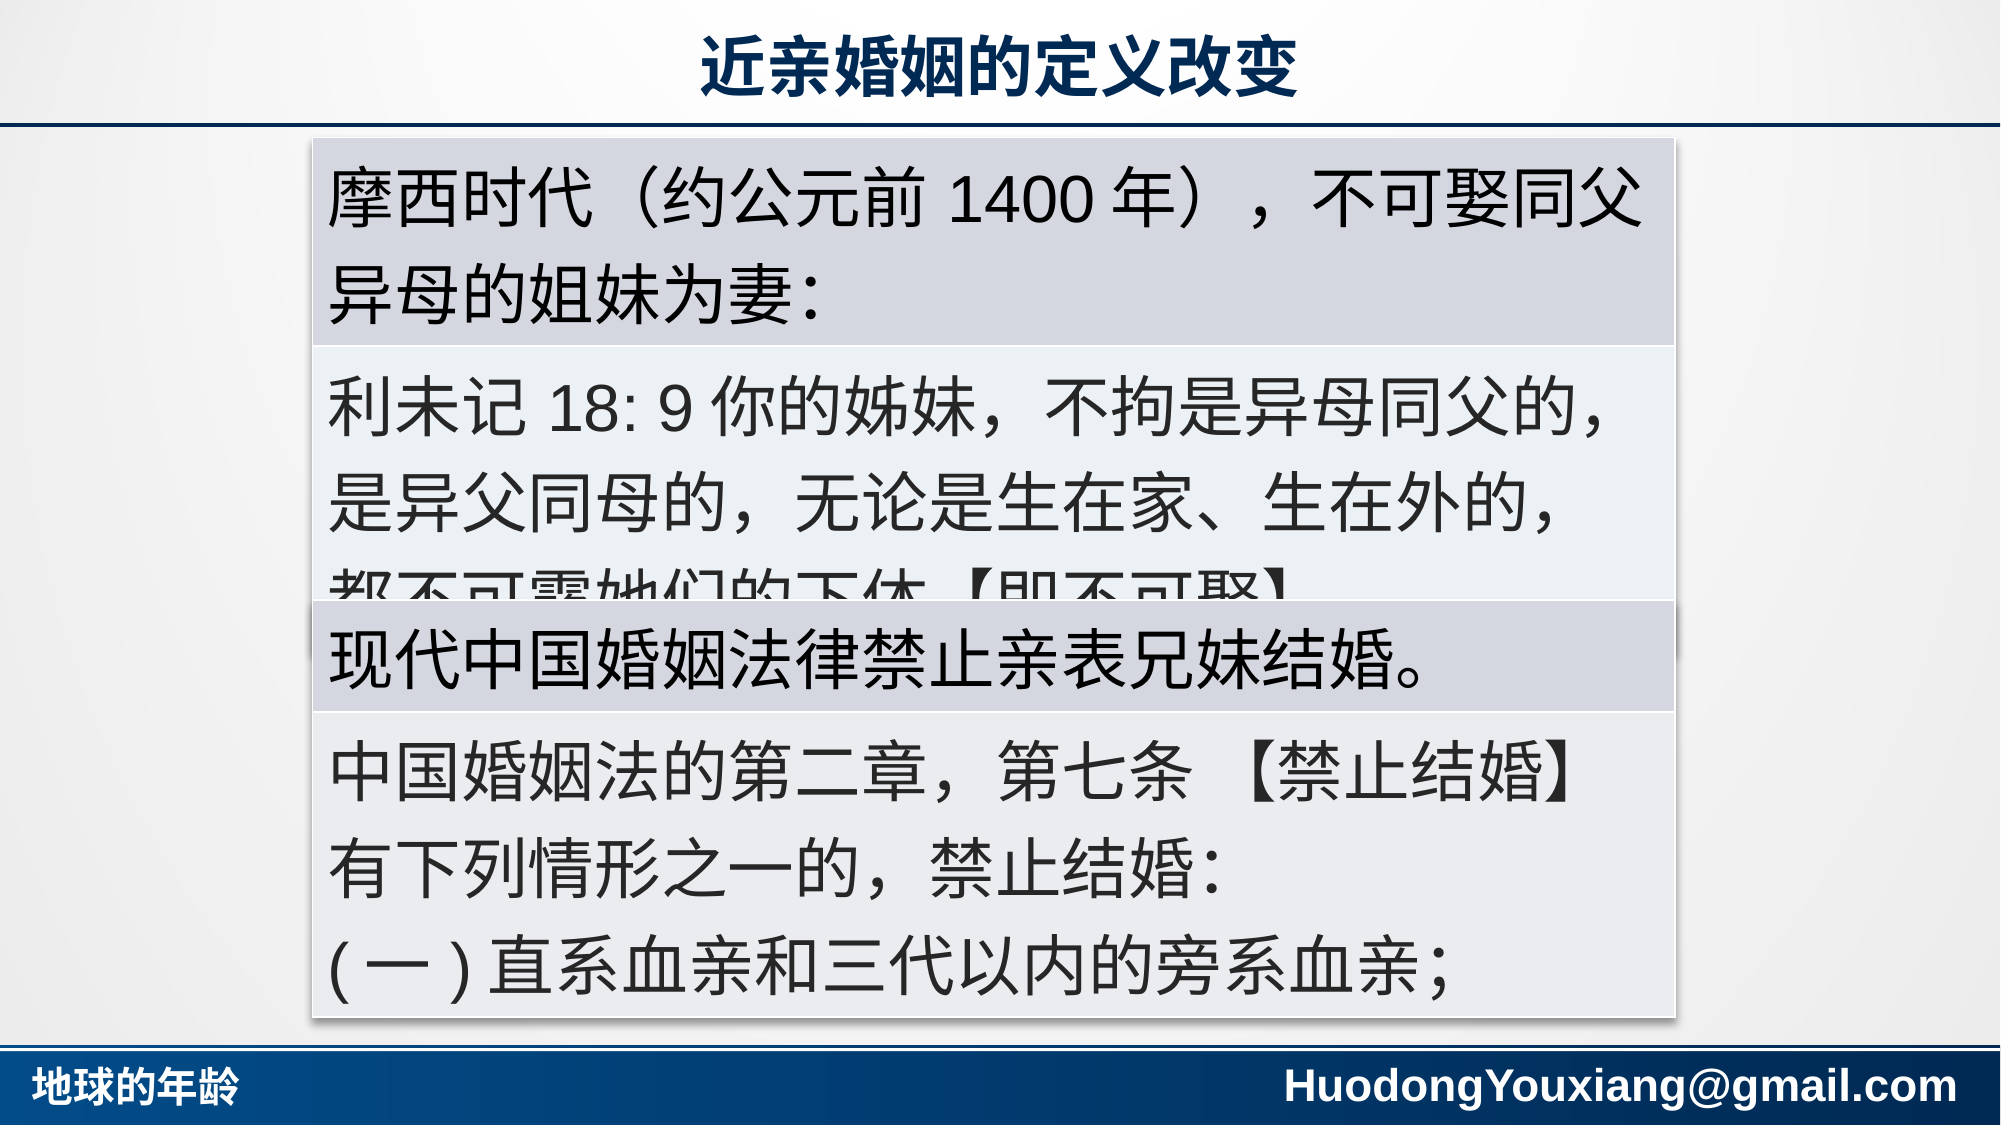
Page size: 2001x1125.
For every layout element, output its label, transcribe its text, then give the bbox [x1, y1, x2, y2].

table_header 现代中国婚姻法律禁止亲表兄妹结婚。 [313, 601, 1674, 711]
table_cell 利未记18: 9你的姊妹，不拘是异母同父的，是异父同母的，无论是生在家、生在外的，都不可露她们的下体【即不可娶】。 [313, 347, 1674, 599]
picture [0, 0, 2001, 123]
table_header 摩西时代（约公元前1400年），不可娶同父异母的姐妹为妻： [313, 138, 1674, 345]
title 近亲婚姻的定义改变 [249, 17, 1750, 114]
picture [0, 127, 2001, 1125]
table_cell 中国婚姻法的第二章，第七条 【禁止结婚】有下列情形之一的，禁止结婚： (一)直系血亲和三代以内的旁系血亲； [313, 713, 1674, 1016]
